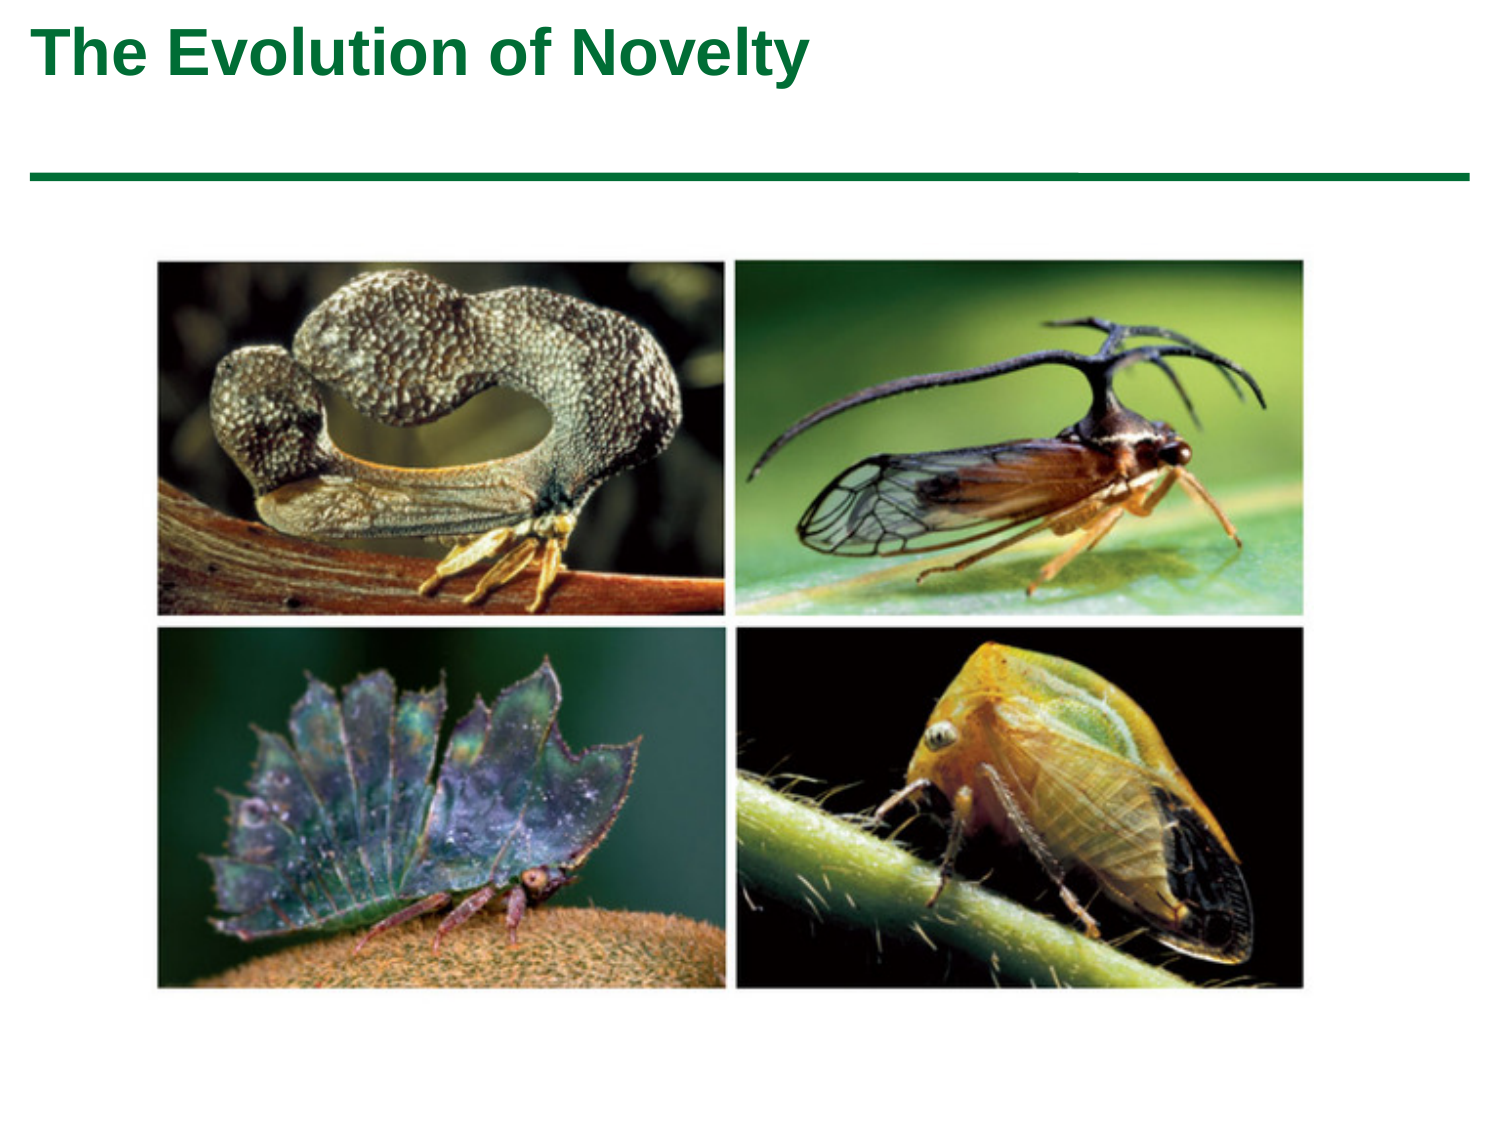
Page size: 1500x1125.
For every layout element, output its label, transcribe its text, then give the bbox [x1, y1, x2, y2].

title The Evolution of Novelty [29, 17, 1470, 153]
picture [141, 242, 1315, 1006]
